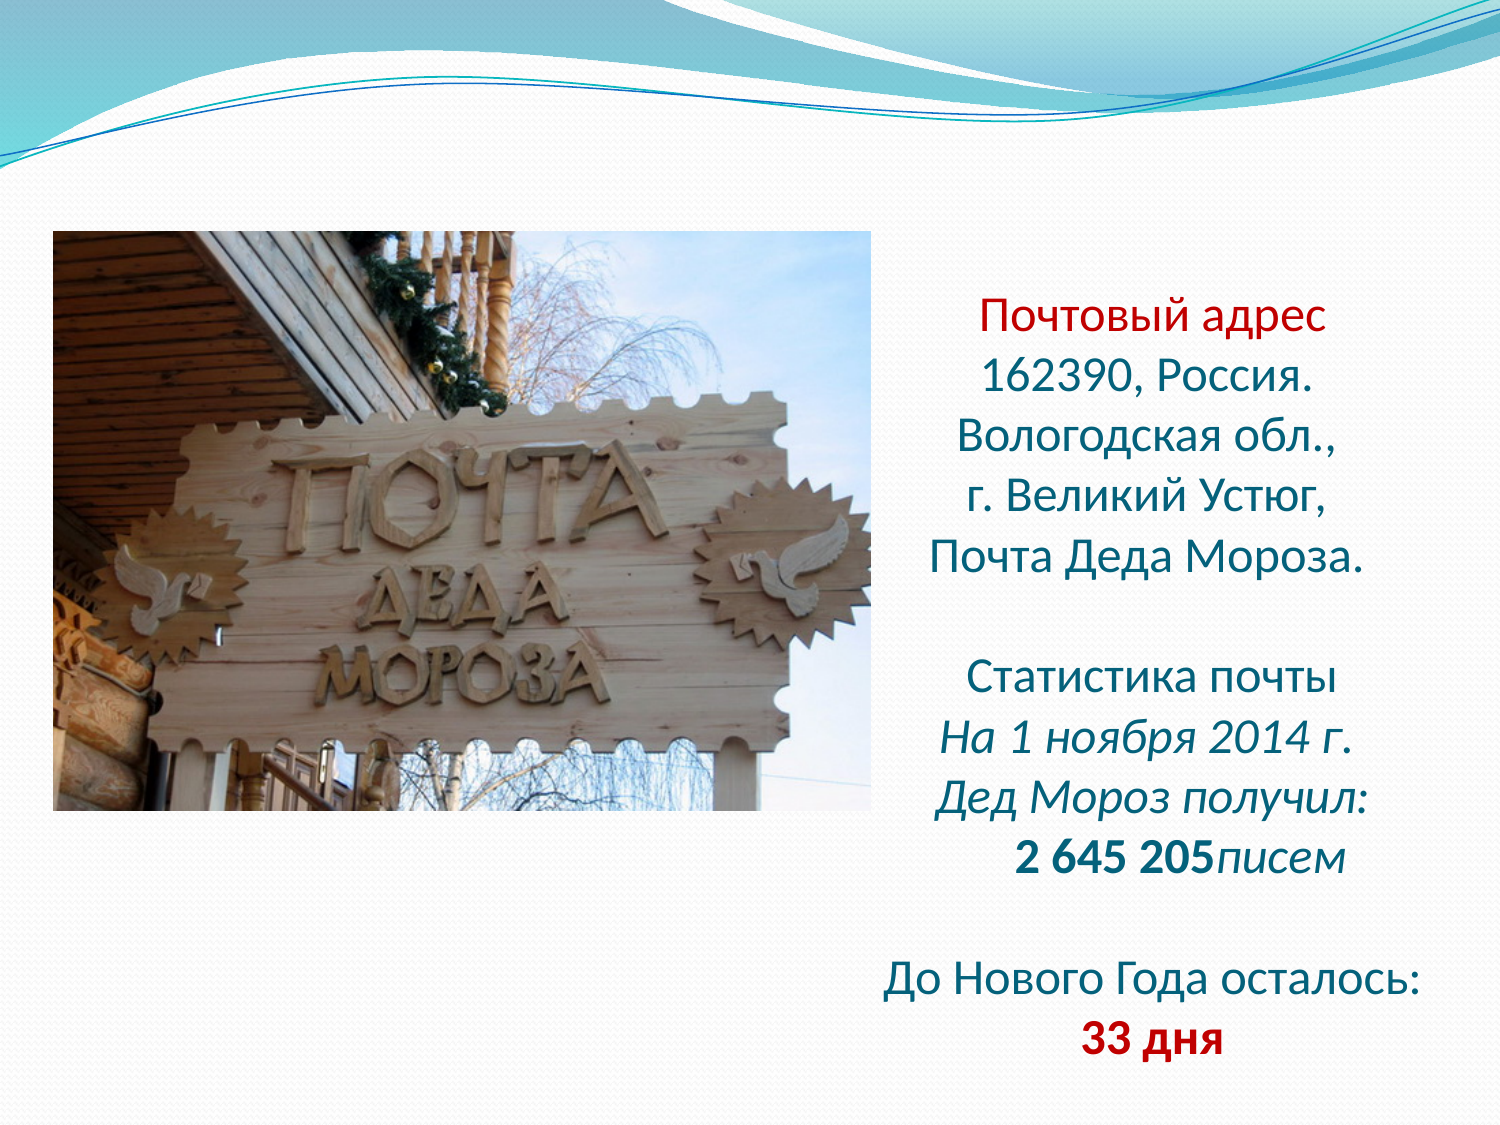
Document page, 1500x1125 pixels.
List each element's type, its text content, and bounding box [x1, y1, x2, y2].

title Почтовый адрес 162390, Россия. Вологодская обл., г. Великий Устюг, Почта Деда Мороза. Статистика почты На 1 ноября 2014 г. Дед Мороз получил: 2 645 205писем До Нового Года осталось: 33 дня [879, 172, 1425, 1125]
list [52, 231, 871, 811]
